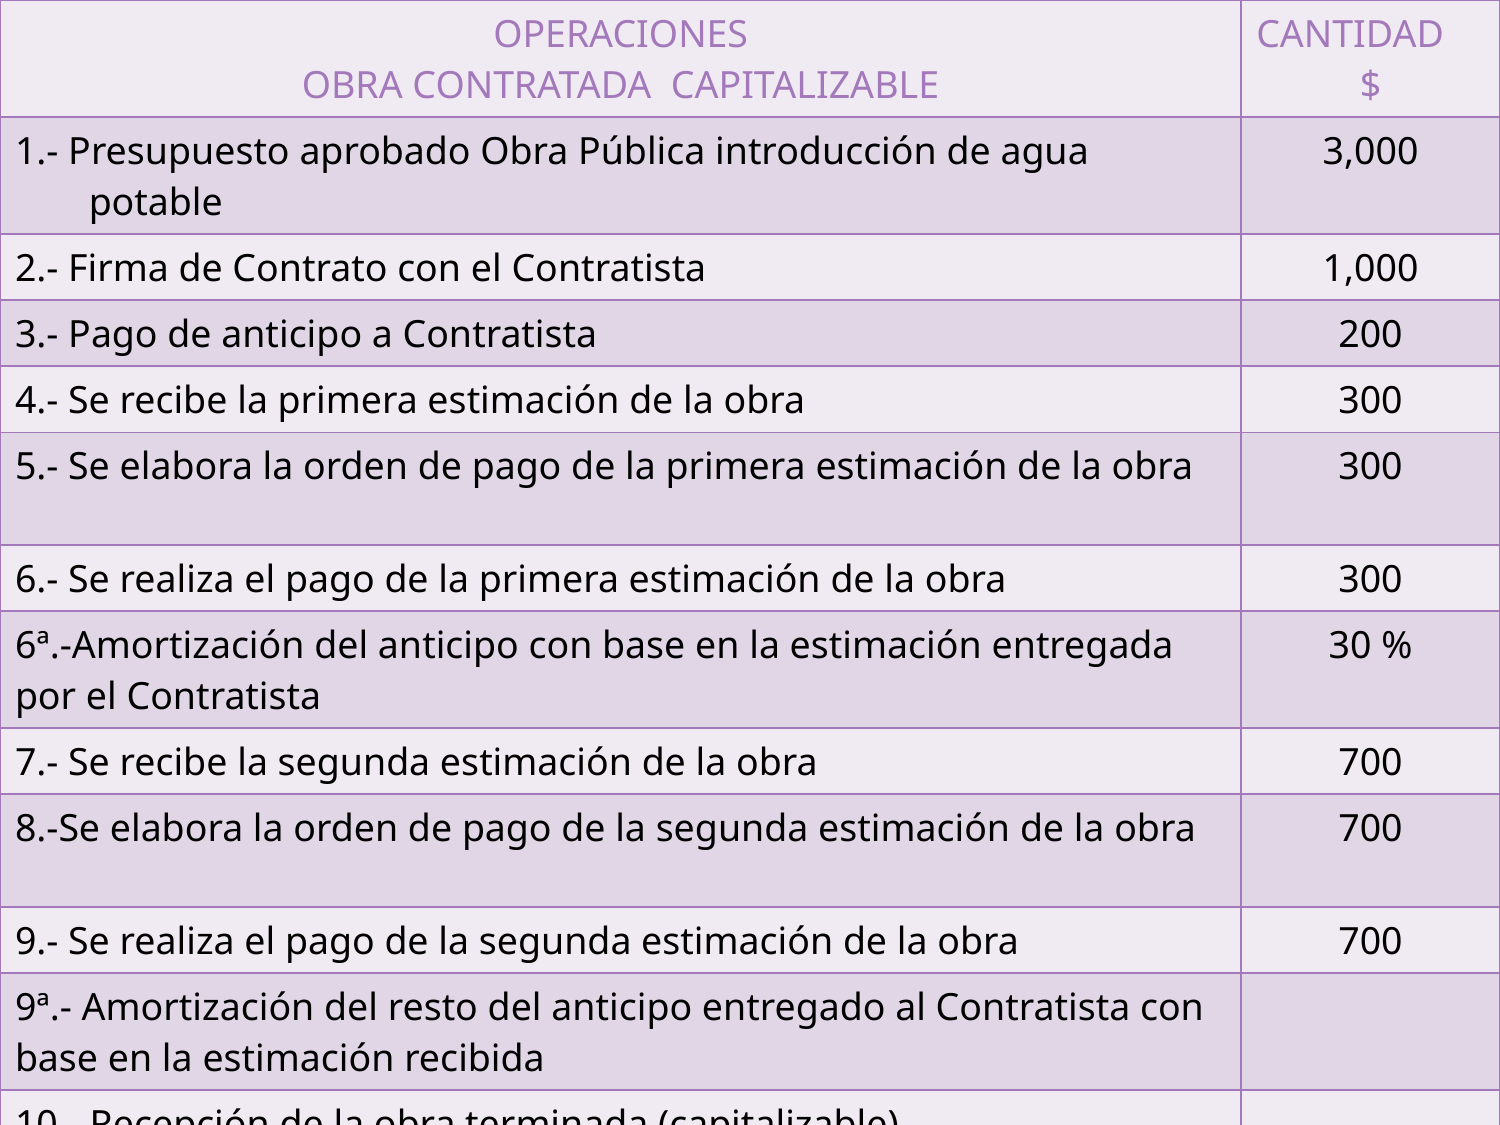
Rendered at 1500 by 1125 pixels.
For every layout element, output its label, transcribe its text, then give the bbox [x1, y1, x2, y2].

table_cell 300 [1242, 367, 1499, 432]
table_cell 300 [1242, 546, 1499, 610]
table_cell 700 [1242, 795, 1499, 906]
table_cell 2.- Firma de Contrato con el Contratista [1, 235, 1240, 299]
table_cell 700 [1242, 908, 1499, 972]
table_cell 300 [1242, 433, 1499, 544]
table_cell 1,000 [1242, 235, 1499, 299]
table_cell 30 % [1242, 612, 1499, 727]
table_cell 10.- Recepción de la obra terminada (capitalizable) [1, 1091, 1240, 1125]
table_cell [1242, 1091, 1499, 1125]
table_cell 3,000 [1242, 118, 1499, 233]
table_cell 6ª.-Amortización del anticipo con base en la estimación entregada por el Contratista [1, 612, 1240, 727]
table_cell 1.- Presupuesto aprobado Obra Pública introducción de agua potable [1, 118, 1240, 233]
table_header CANTIDAD $ [1242, 1, 1499, 116]
table_header OPERACIONES OBRA CONTRATADA CAPITALIZABLE [1, 1, 1240, 116]
table_cell 6.- Se realiza el pago de la primera estimación de la obra [1, 546, 1240, 610]
table_cell 9ª.- Amortización del resto del anticipo entregado al Contratista con base en la estimación recibida [1, 974, 1240, 1089]
table_cell 4.- Se recibe la primera estimación de la obra [1, 367, 1240, 432]
table_cell 200 [1242, 301, 1499, 365]
table_cell 8.-Se elabora la orden de pago de la segunda estimación de la obra [1, 795, 1240, 906]
table_cell 700 [1242, 729, 1499, 793]
table_cell 3.- Pago de anticipo a Contratista [1, 301, 1240, 365]
table_cell 9.- Se realiza el pago de la segunda estimación de la obra [1, 908, 1240, 972]
table_cell [1242, 974, 1499, 1089]
table_cell 5.- Se elabora la orden de pago de la primera estimación de la obra [1, 433, 1240, 544]
table_cell 7.- Se recibe la segunda estimación de la obra [1, 729, 1240, 793]
